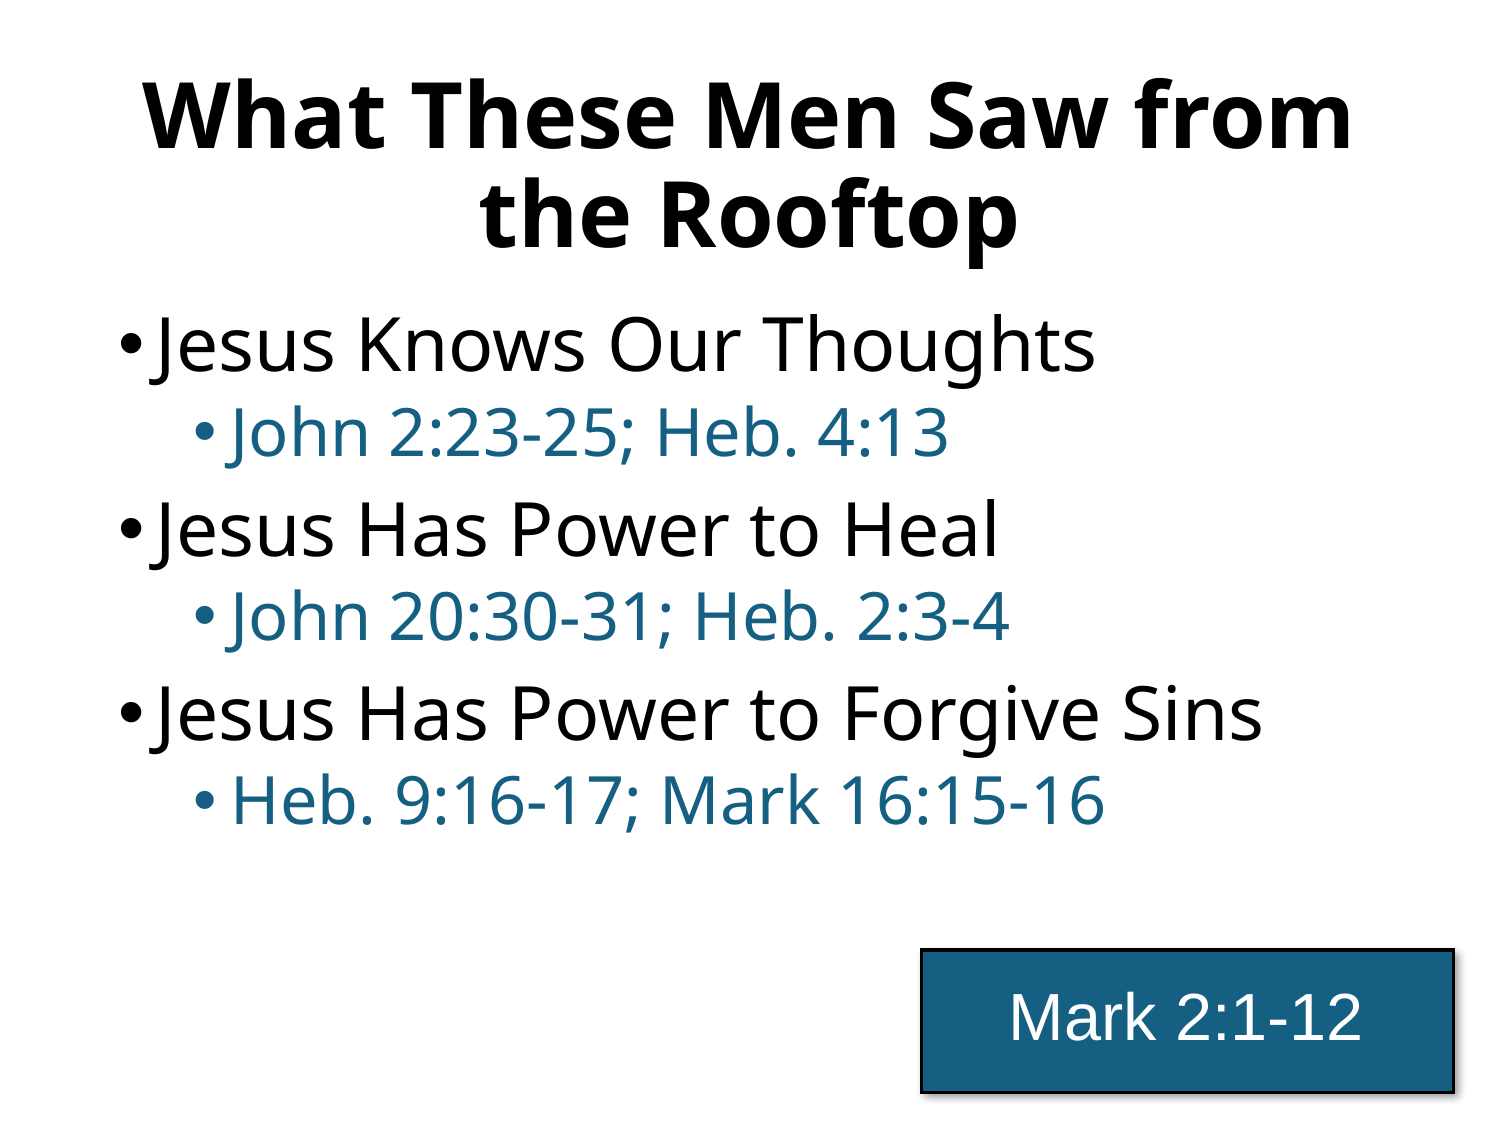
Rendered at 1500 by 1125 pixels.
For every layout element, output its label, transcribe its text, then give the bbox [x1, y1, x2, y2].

title What These Men Saw from the Rooftop [103, 59, 1397, 278]
list Jesus Knows Our Thoughts John 2:23-25; Heb. 4:13 Jesus Has Power to Heal John 20:30-31; Heb. 2:3-4 Jesus Has Power to Forgive Sins Heb. 9:16-17; Mark 16:15-16 [103, 299, 1397, 1014]
text_box [920, 948, 1455, 1094]
text_box Mark 2:1-12 [941, 974, 1433, 1077]
